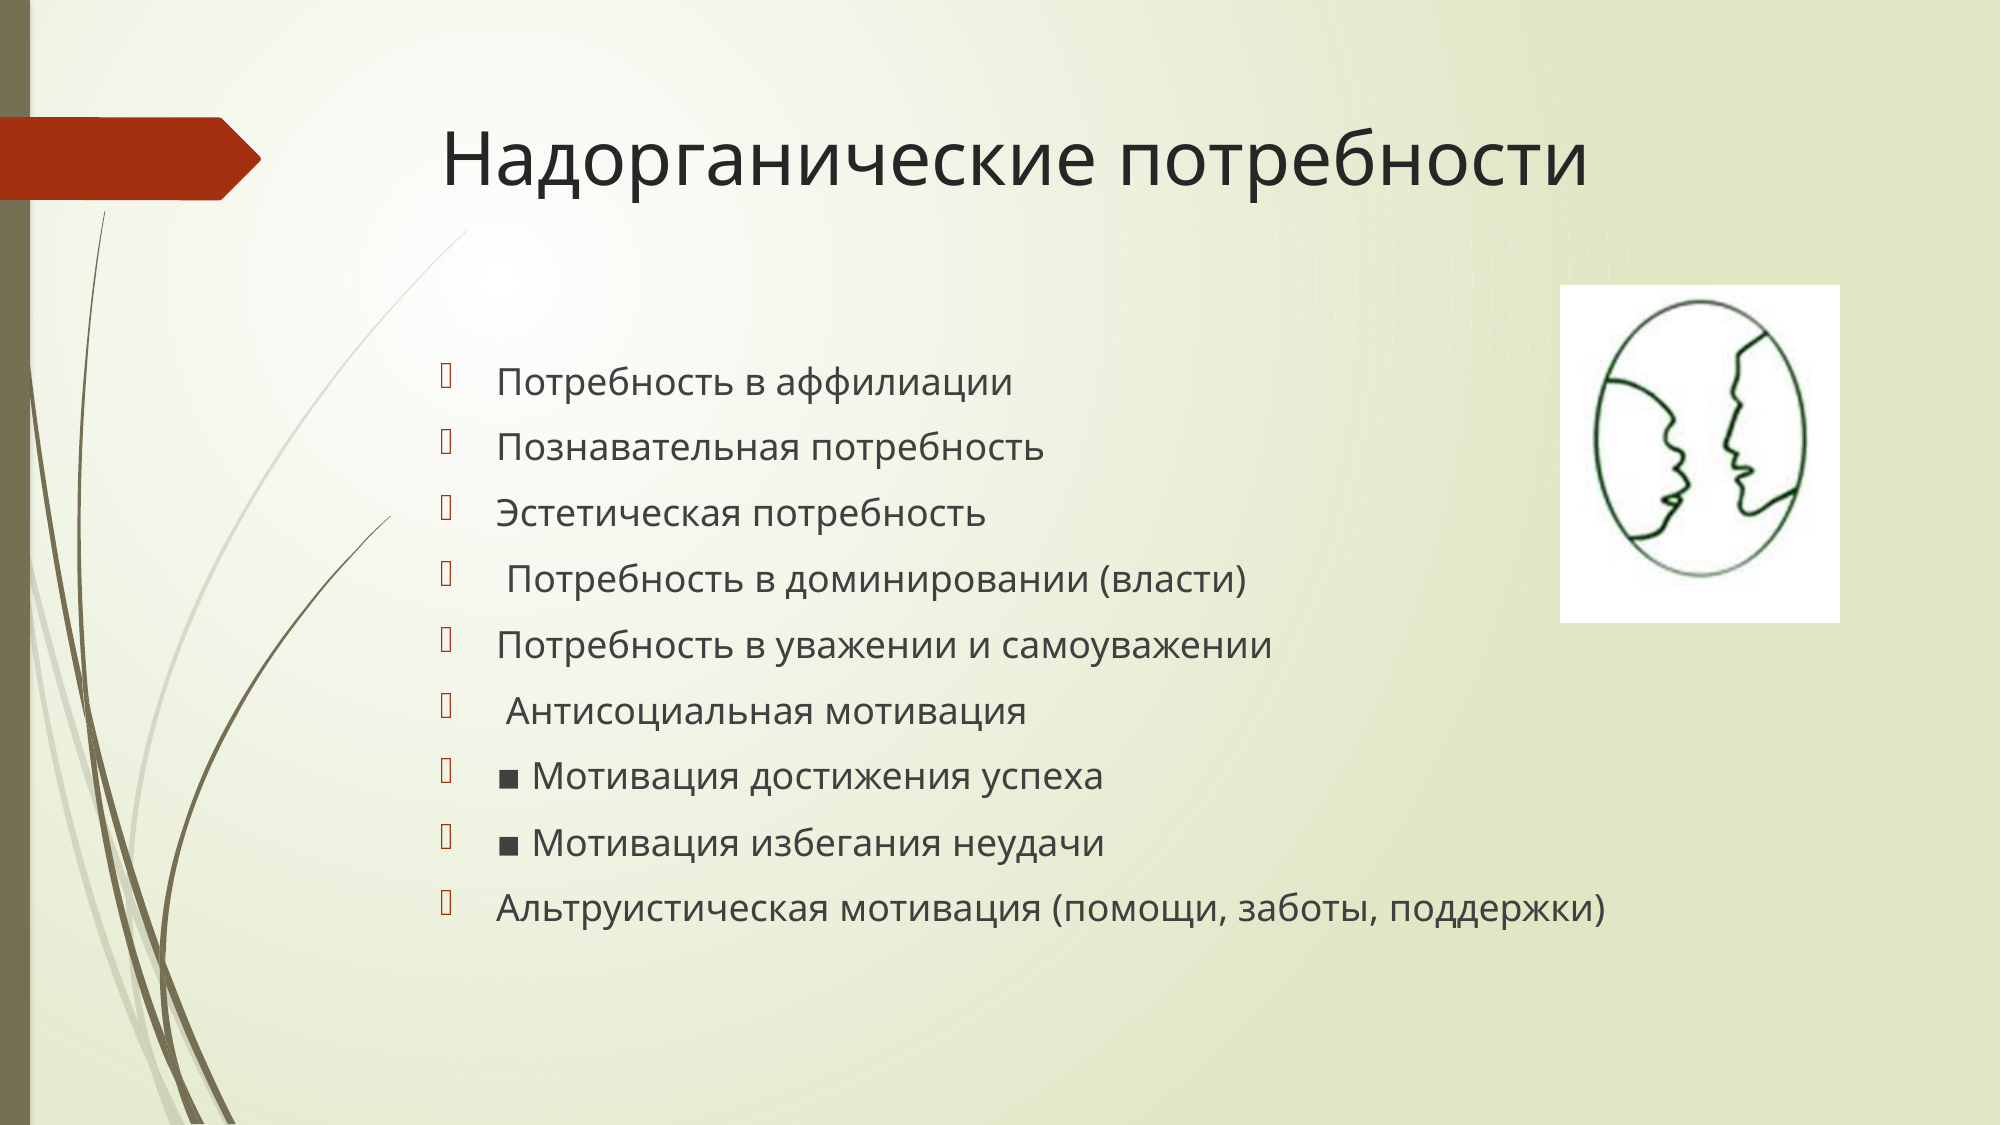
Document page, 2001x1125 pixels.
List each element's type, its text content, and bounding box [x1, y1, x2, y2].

list Потребность в аффилиации Познавательная потребность Эстетическая потребность Потребность в доминировании (власти) Потребность в уважении и самоуважении Антисоциальная мотивация ▪ Мотивация достижения успеха ▪ Мотивация избегания неудачи Альтруистическая мотивация (помощи, заботы, поддержки) [424, 350, 1888, 970]
picture [1559, 285, 1841, 624]
title Надорганические потребности [425, 102, 1888, 313]
